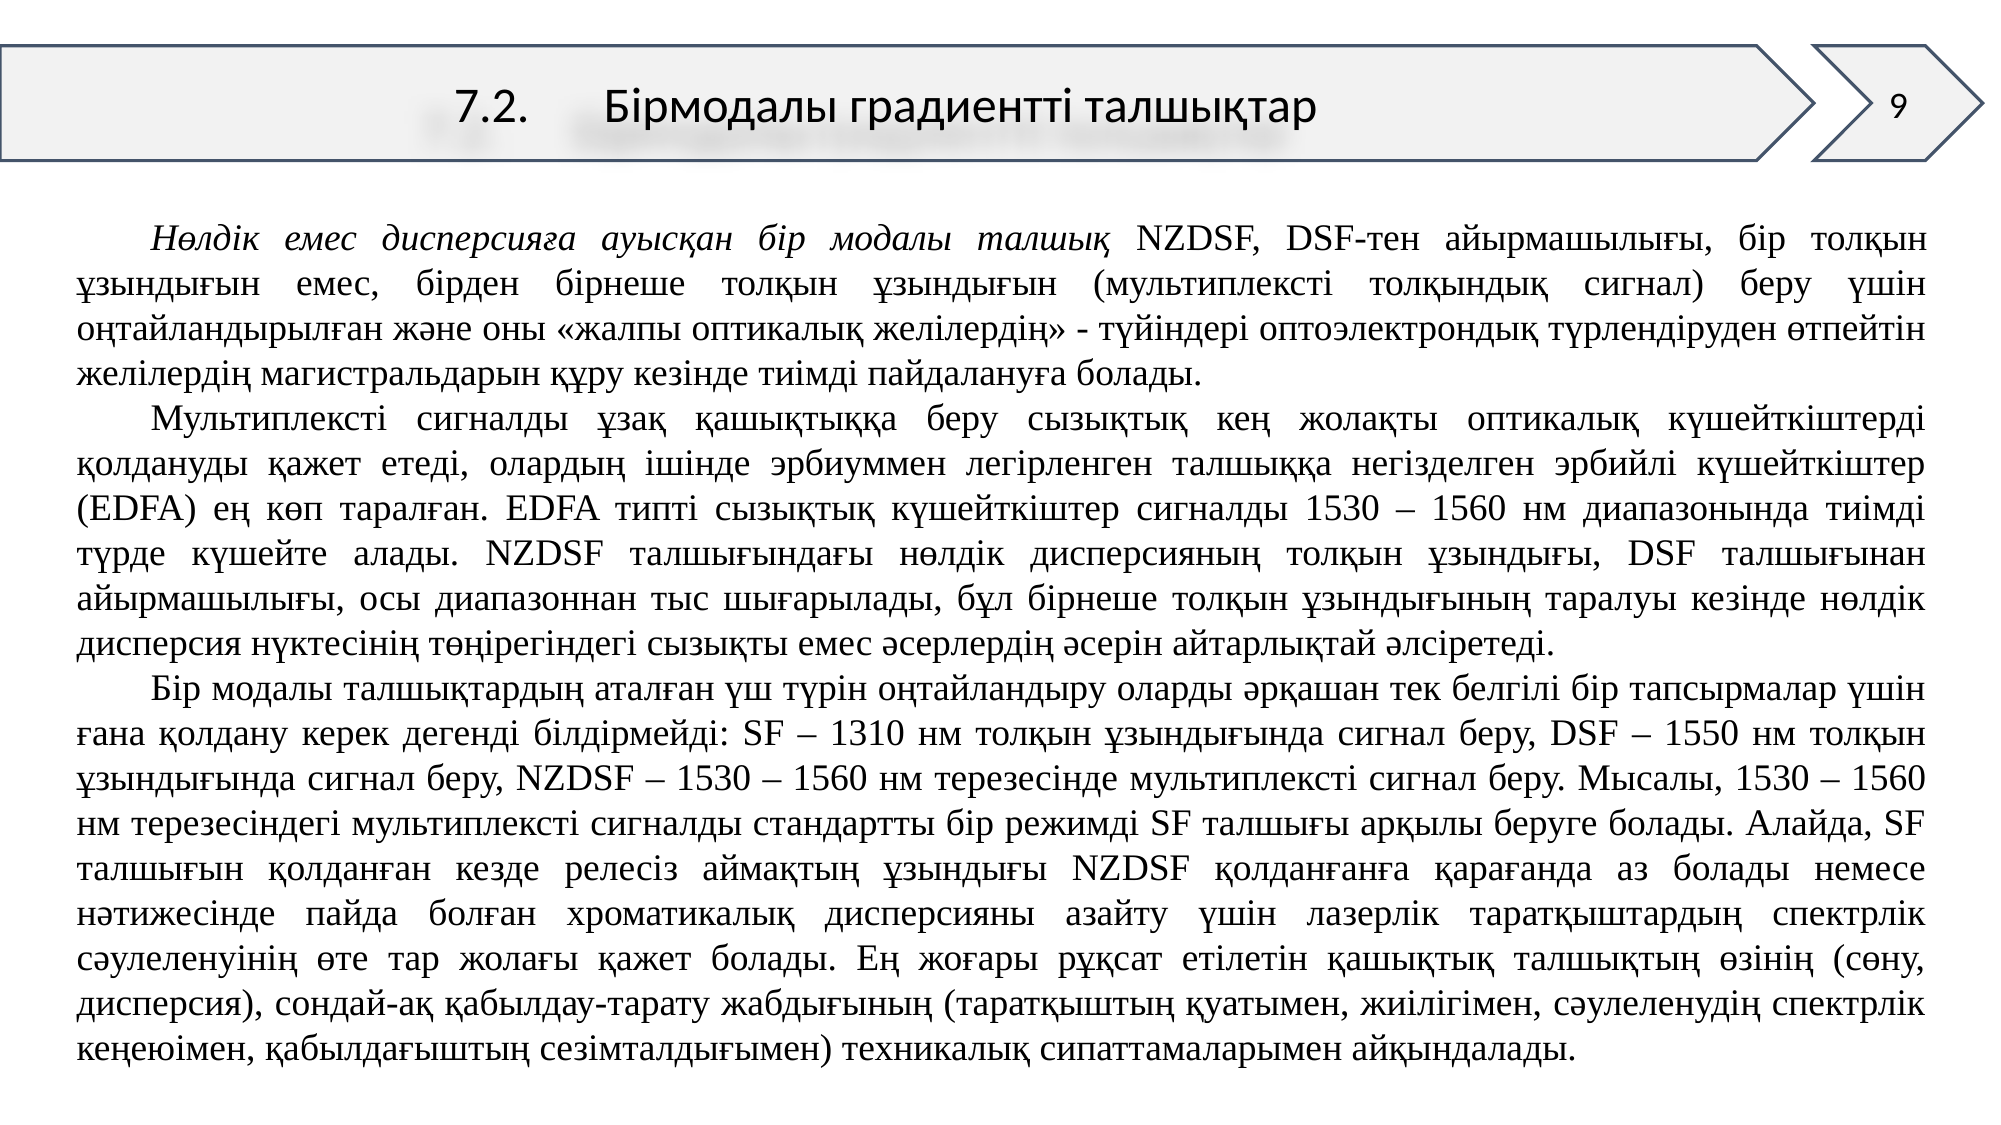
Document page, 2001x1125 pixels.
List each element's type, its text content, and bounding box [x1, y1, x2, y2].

text_box 9 [1811, 44, 1985, 162]
text_box [0, 44, 1816, 162]
text_box Нөлдік емес дисперсияға ауысқан бір модалы талшық NZDSF, DSF-тен айырмашылығы, бір толқын ұзындығын емес, бірден бірнеше толқын ұзындығын (мультиплексті толқындық сигнал) беру үшін оңтайландырылған және оны «жалпы оптикалық желілердің» - түйіндері оптоэлектрондық түрлендіруден өтпейтін желілердің магистральдарын құру кезінде тиімді пайдалануға болады. Мультиплексті сигналды ұзақ қашықтыққа беру сызықтық кең жолақты оптикалық күшейткіштерді қолдануды қажет етеді, олардың ішінде эрбиуммен легірленген талшыққа негізделген эрбийлі күшейткіштер (EDFA) ең көп таралған. EDFA типті сызықтық күшейткіштер сигналды 1530 – 1560 нм диапазонында тиімді түрде күшейте алады. NZDSF талшығындағы нөлдік дисперсияның толқын ұзындығы, DSF талшығынан айырмашылығы, осы диапазоннан тыс шығарылады, бұл бірнеше толқын ұзындығының таралуы кезінде нөлдік дисперсия нүктесінің төңірегіндегі сызықты емес әсерлердің әсерін айтарлықтай әлсіретеді. Бір модалы талшықтардың аталған үш түрін оңтайландыру оларды әрқашан тек белгілі бір тапсырмалар үшін ғана қолдану керек дегенді білдірмейді: SF – 1310 нм толқын ұзындығында сигнал беру, DSF – 1550 нм толқын ұзындығында сигнал беру, NZDSF – 1530 – 1560 нм терезесінде мультиплексті сигнал беру. Мысалы, 1530 – 1560 нм терезесіндегі мультиплексті сигналды стандартты бір режимді SF талшығы арқылы беруге болады. Алайда, SF талшығын қолданған кезде релесіз аймақтың ұзындығы NZDSF қолданғанға қарағанда аз болады немесе нәтижесінде пайда болған хроматикалық дисперсияны азайту үшін лазерлік таратқыштардың спектрлік сәулеленуінің өте тар жолағы қажет болады. Ең жоғары рұқсат етілетін қашықтық талшықтың өзінің (сөну, дисперсия), сондай-ақ қабылдау-тарату жабдығының (таратқыштың қуатымен, жиілігімен, сәулеленудің спектрлік кеңеюімен, қабылдағыштың сезімталдығымен) техникалық сипаттамаларымен айқындалады. [61, 205, 1943, 1121]
text_box 7.2. Бірмодалы градиентті талшықтар [0, 65, 1772, 140]
